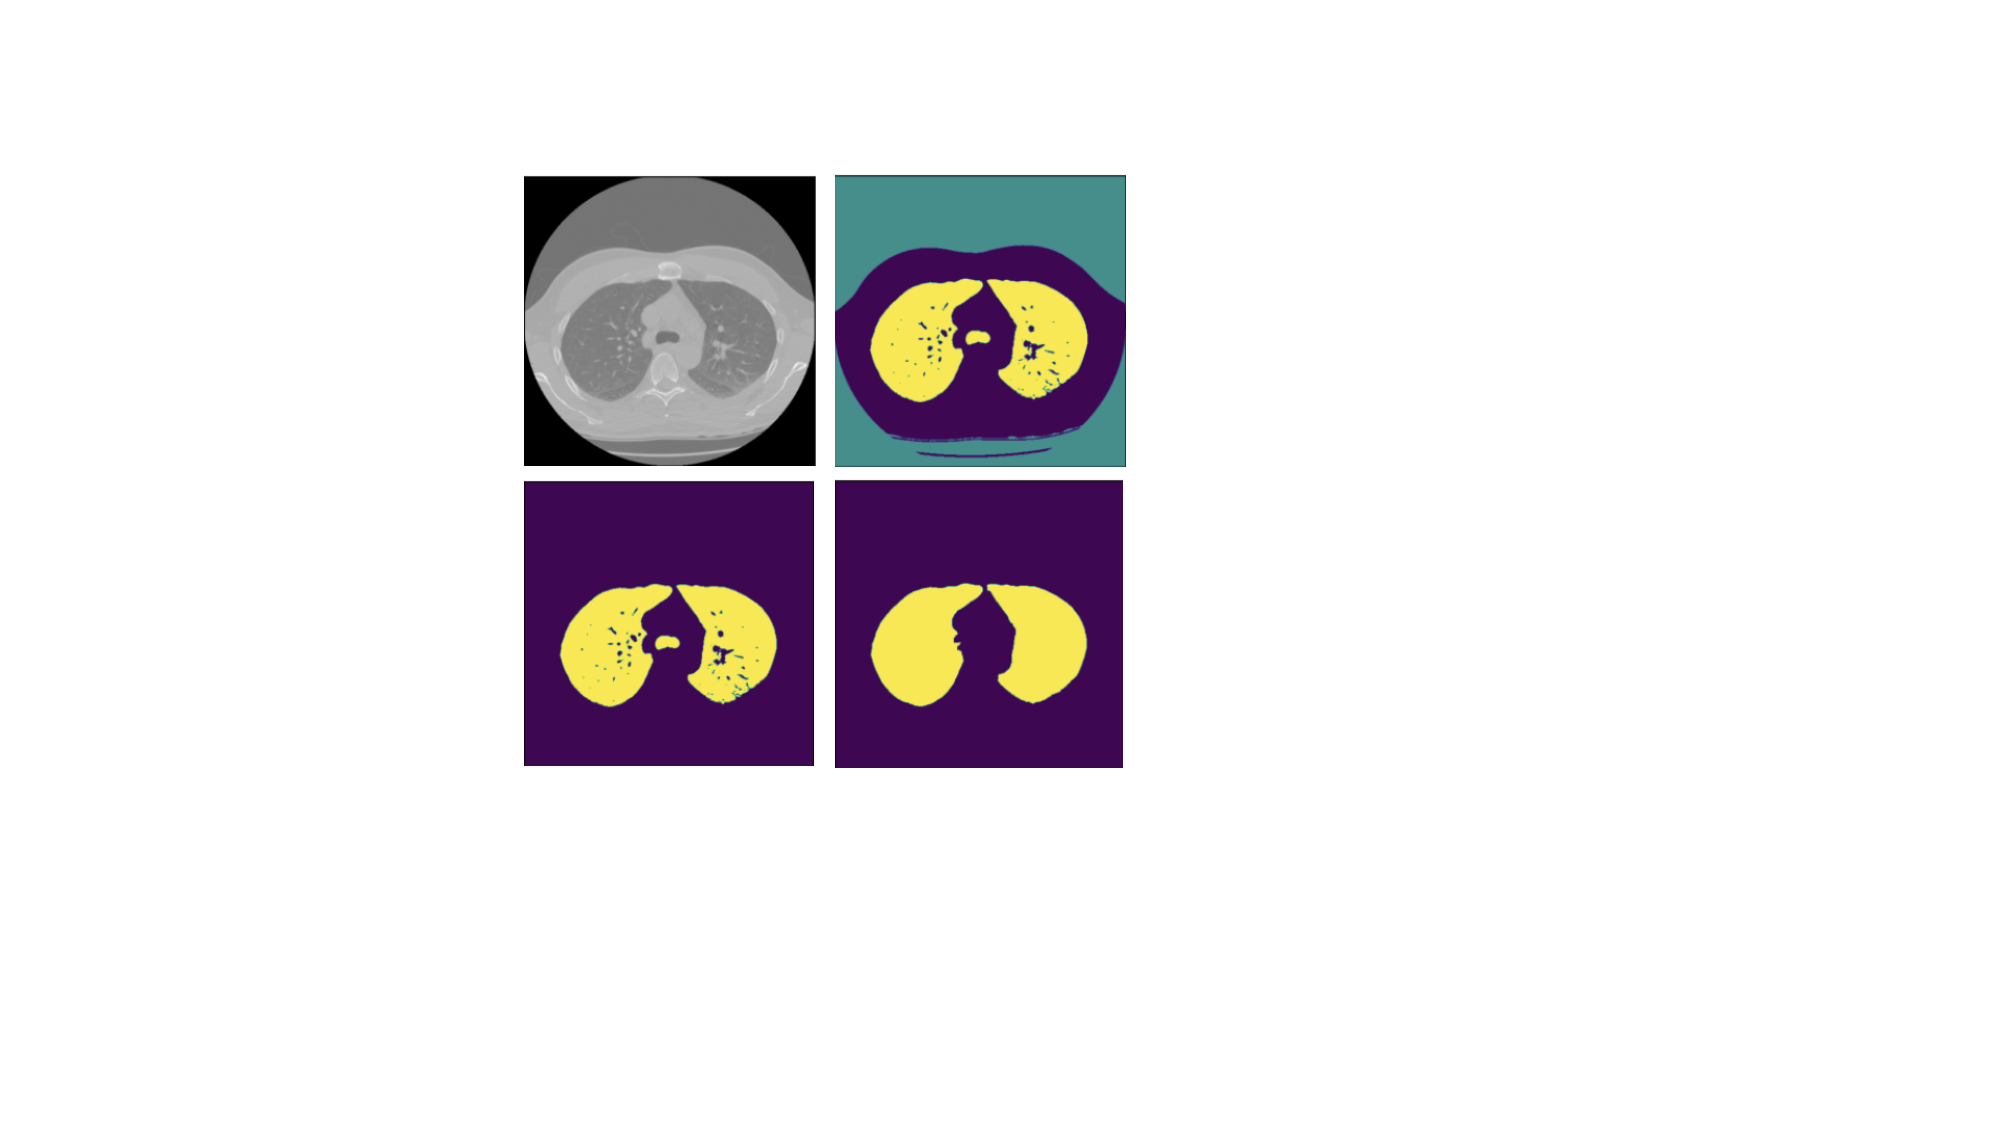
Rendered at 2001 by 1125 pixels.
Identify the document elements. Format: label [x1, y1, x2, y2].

picture [835, 174, 1126, 468]
picture [524, 174, 816, 466]
picture [835, 478, 1123, 768]
picture [524, 480, 814, 766]
